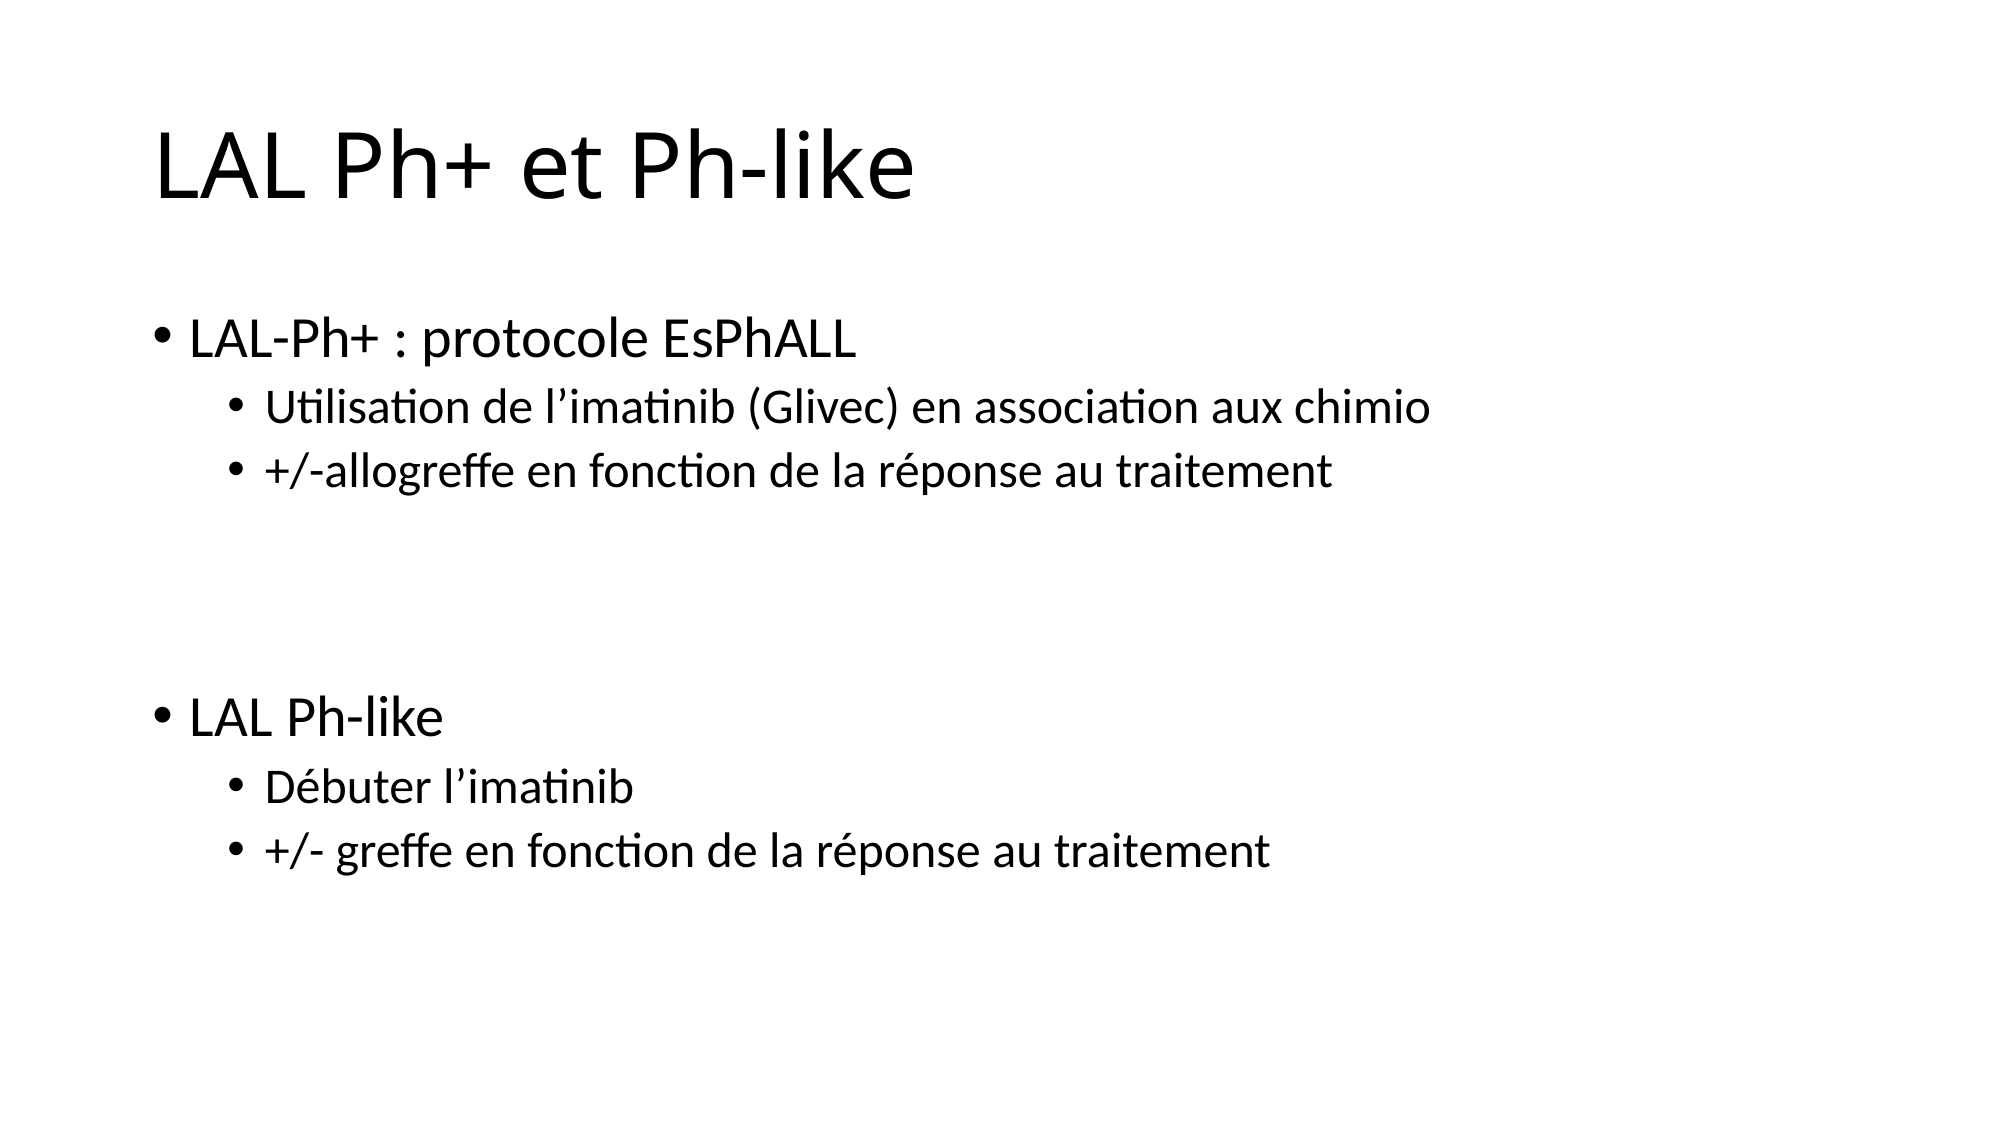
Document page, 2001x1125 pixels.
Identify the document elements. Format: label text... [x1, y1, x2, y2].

list LAL-Ph+ : protocole EsPhALL Utilisation de l’imatinib (Glivec) en association aux chimio +/-allogreffe en fonction de la réponse au traitement LAL Ph-like Débuter l’imatinib +/- greffe en fonction de la réponse au traitement [137, 299, 1863, 1014]
title LAL Ph+ et Ph-like [137, 59, 1863, 278]
